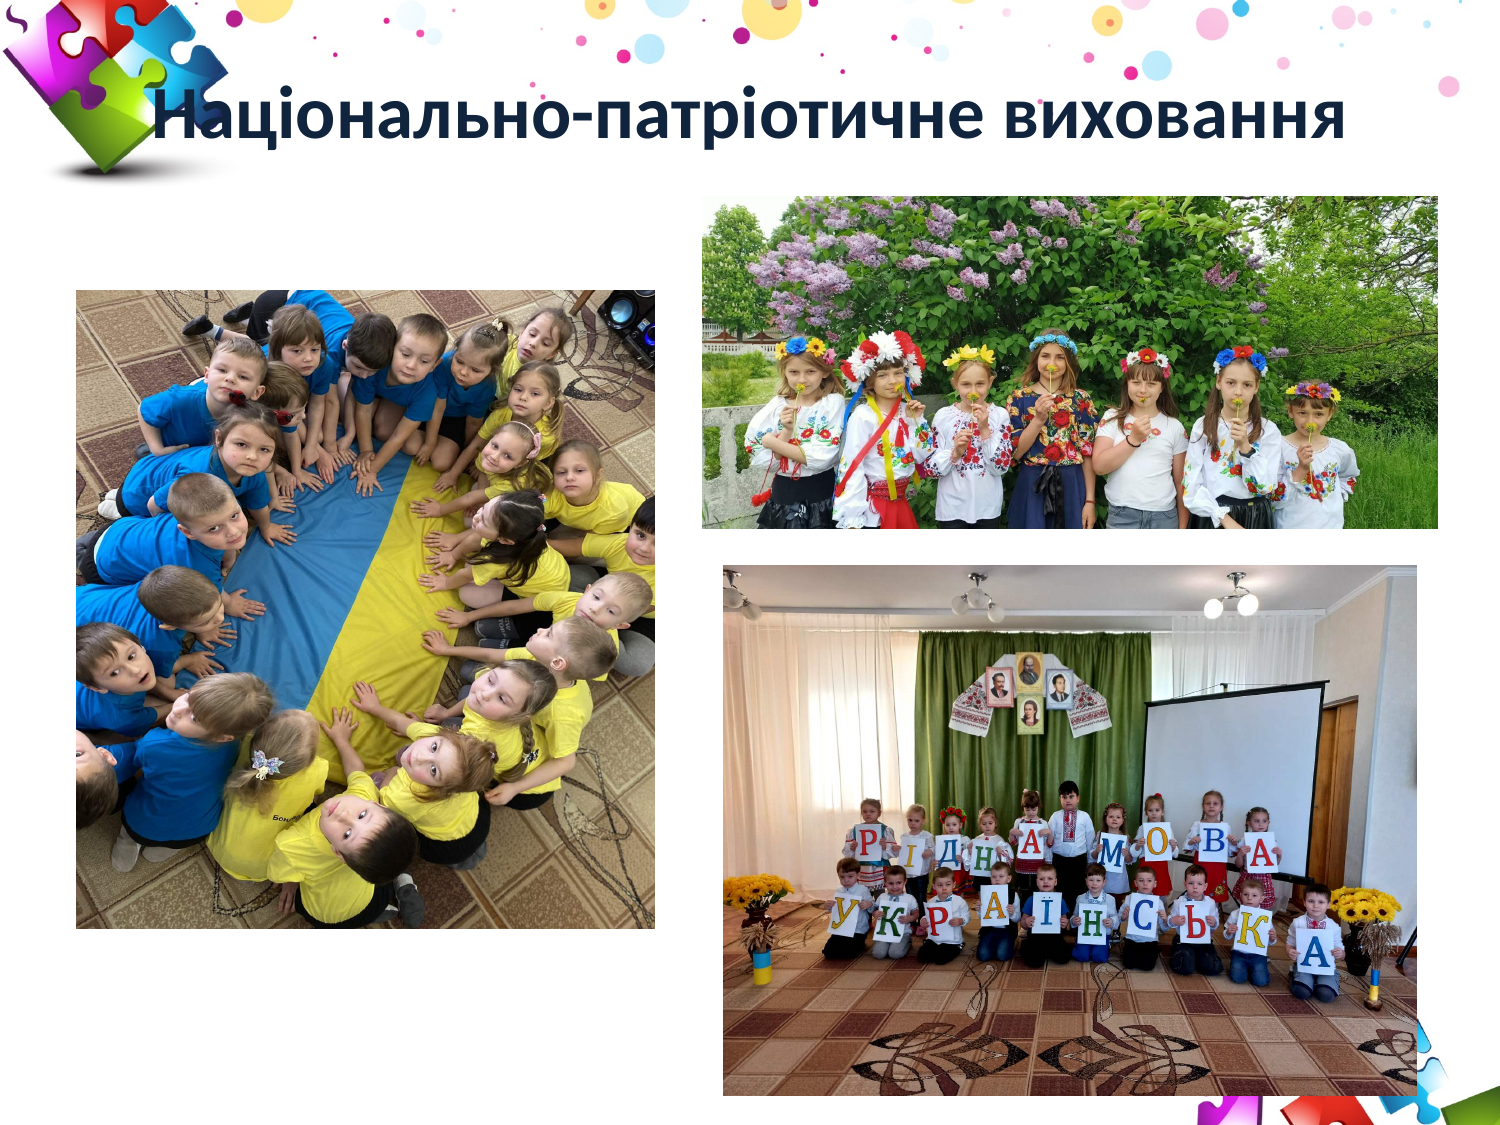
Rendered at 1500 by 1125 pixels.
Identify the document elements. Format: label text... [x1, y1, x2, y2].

picture [0, 0, 1500, 1125]
title Національно-патріотичне виховання [75, 45, 1425, 173]
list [75, 290, 656, 929]
